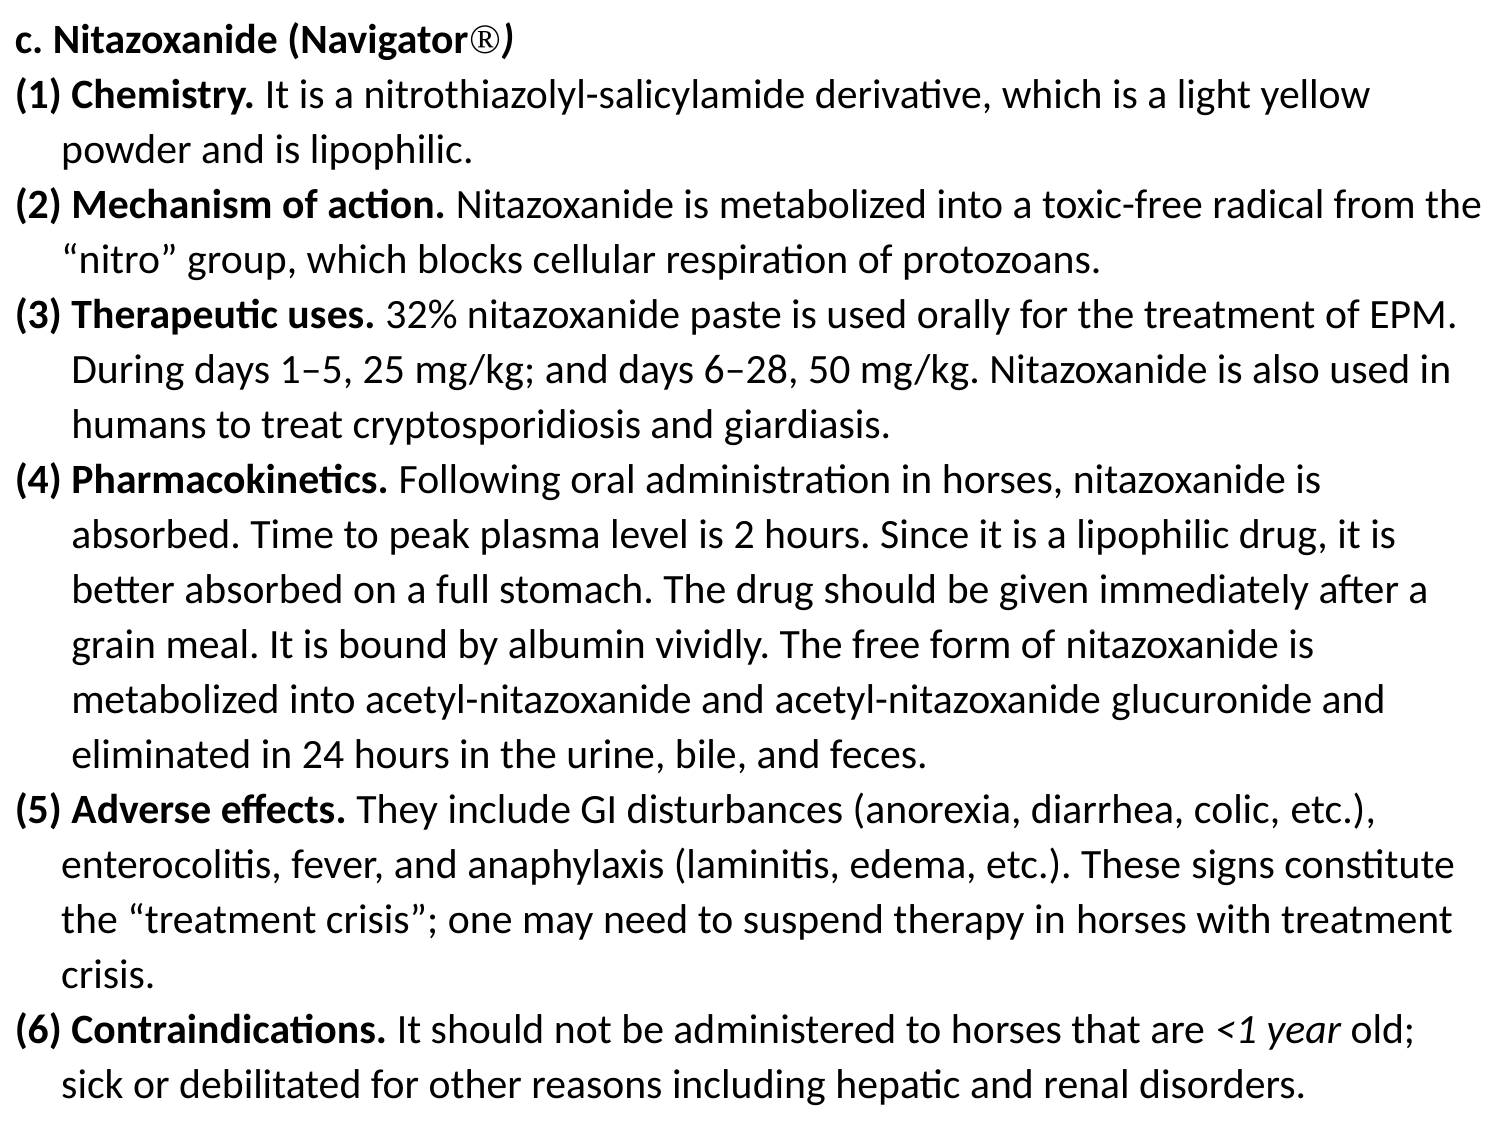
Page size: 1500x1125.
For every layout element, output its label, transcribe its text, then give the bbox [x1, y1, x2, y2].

text_box c. Nitazoxanide (Navigator) (1) Chemistry. It is a nitrothiazolyl-salicylamide derivative, which is a light yellow powder and is lipophilic. (2) Mechanism of action. Nitazoxanide is metabolized into a toxic-free radical from the “nitro” group, which blocks cellular respiration of protozoans. (3) Therapeutic uses. 32% nitazoxanide paste is used orally for the treatment of EPM. During days 1–5, 25 mg/kg; and days 6–28, 50 mg/kg. Nitazoxanide is also used in humans to treat cryptosporidiosis and giardiasis. (4) Pharmacokinetics. Following oral administration in horses, nitazoxanide is absorbed. Time to peak plasma level is 2 hours. Since it is a lipophilic drug, it is better absorbed on a full stomach. The drug should be given immediately after a grain meal. It is bound by albumin vividly. The free form of nitazoxanide is metabolized into acetyl-nitazoxanide and acetyl-nitazoxanide glucuronide and eliminated in 24 hours in the urine, bile, and feces. (5) Adverse effects. They include GI disturbances (anorexia, diarrhea, colic, etc.), enterocolitis, fever, and anaphylaxis (laminitis, edema, etc.). These signs constitute the “treatment crisis”; one may need to suspend therapy in horses with treatment crisis. (6) Contraindications. It should not be administered to horses that are <1 year old; sick or debilitated for other reasons including hepatic and renal disorders. [0, 0, 1500, 1115]
